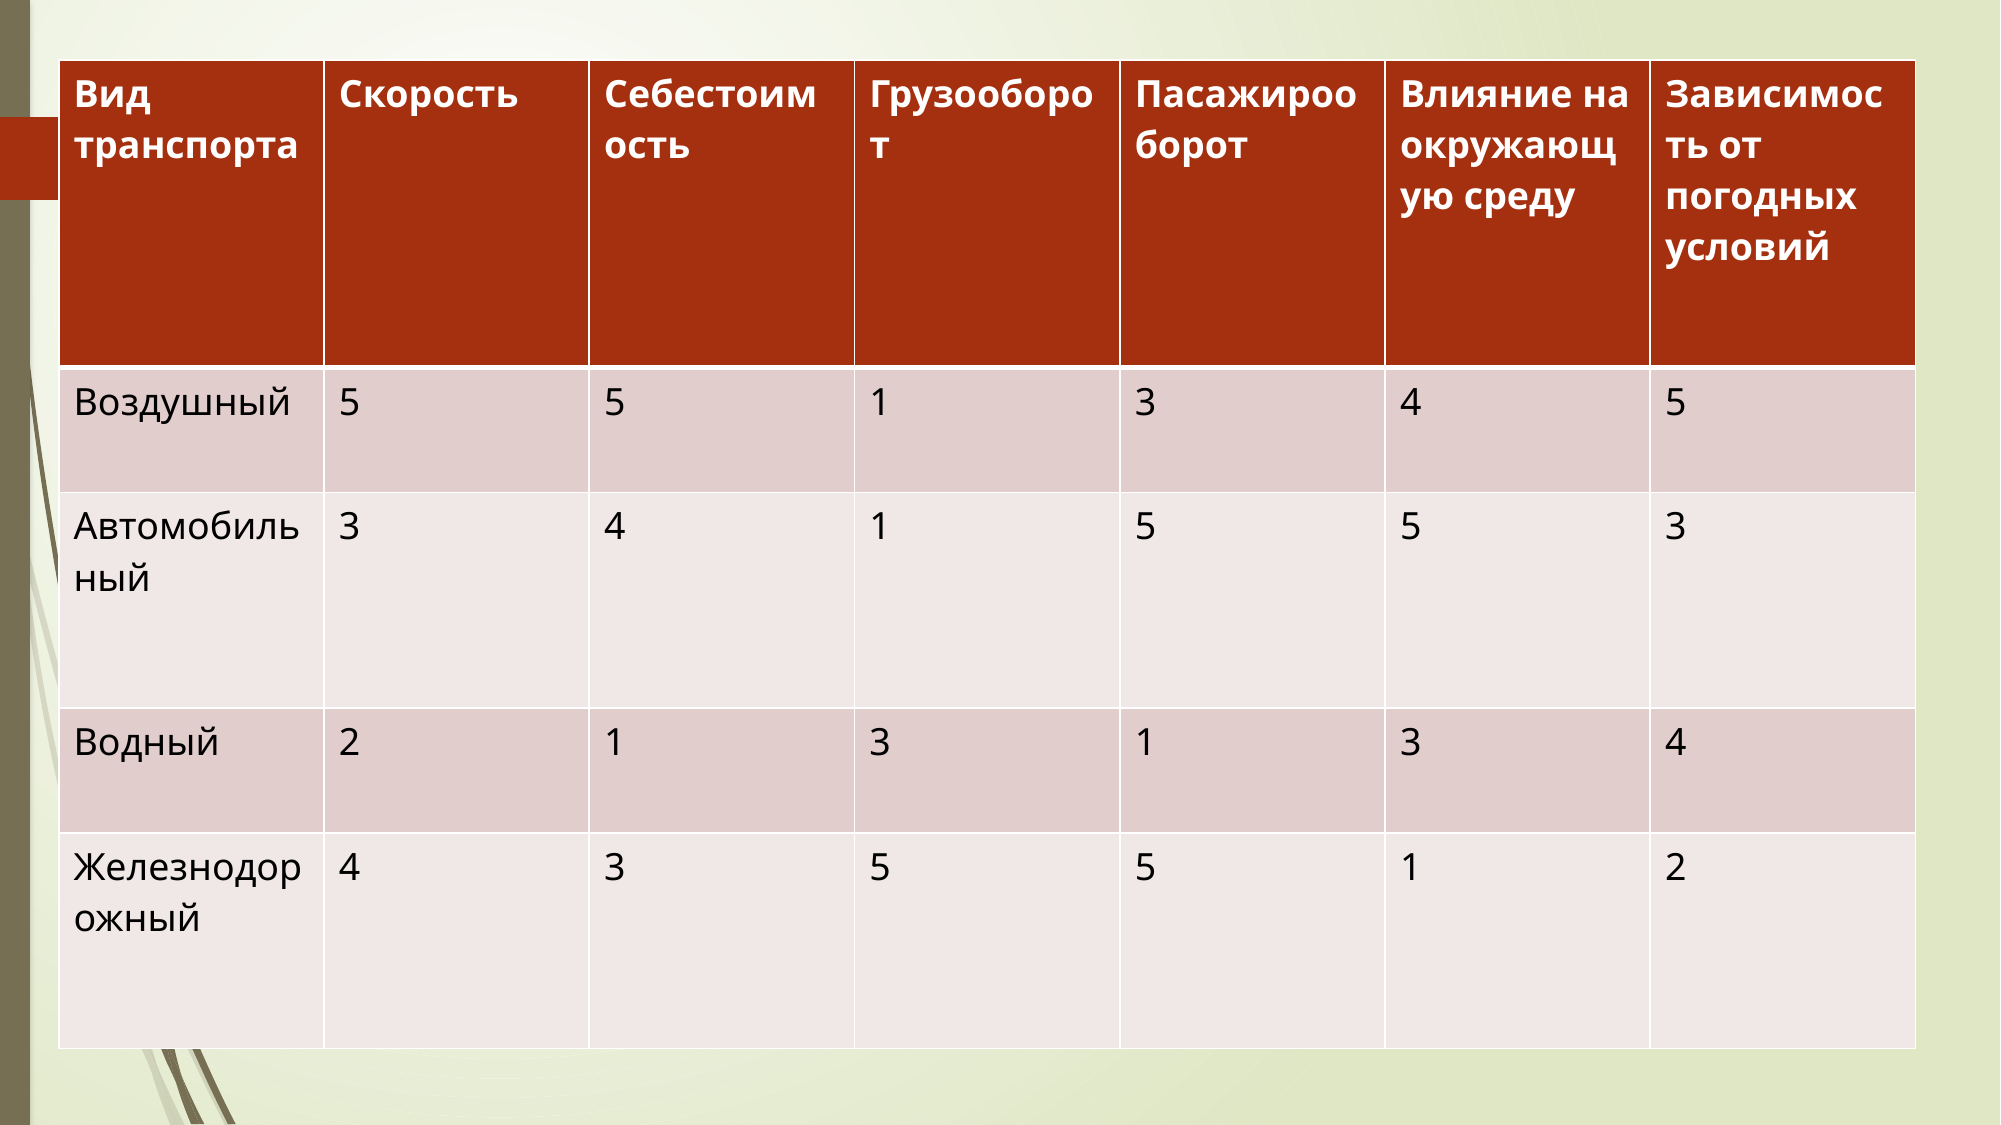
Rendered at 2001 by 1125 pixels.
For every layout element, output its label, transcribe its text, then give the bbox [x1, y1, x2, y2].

table_header Скорость [325, 61, 588, 365]
table_cell Водный [60, 709, 323, 832]
table_cell 5 [855, 834, 1119, 1048]
table_cell 1 [590, 709, 854, 832]
table_cell 2 [325, 709, 588, 832]
table_cell 3 [325, 493, 588, 707]
table_cell 1 [855, 493, 1119, 707]
table_cell 5 [1651, 370, 1915, 492]
table_cell 3 [855, 709, 1119, 832]
table_cell 5 [1121, 493, 1384, 707]
table_cell 4 [1651, 709, 1915, 832]
table_header Вид транспорта [60, 61, 323, 365]
table_header Грузооборот [855, 61, 1119, 365]
table_header Влияние на окружающую среду [1386, 61, 1649, 365]
table_cell 5 [590, 370, 854, 492]
table_cell Воздушный [60, 370, 323, 492]
table_cell 3 [590, 834, 854, 1048]
table_cell 5 [1121, 834, 1384, 1048]
table_cell 2 [1651, 834, 1915, 1048]
table_cell 4 [325, 834, 588, 1048]
table_header Пасажирооборот [1121, 61, 1384, 365]
table_header Себестоимость [590, 61, 854, 365]
table_cell 1 [1386, 834, 1649, 1048]
table_cell 3 [1121, 370, 1384, 492]
table_cell Автомобильный [60, 493, 323, 707]
table_cell 1 [1121, 709, 1384, 832]
table_cell 3 [1651, 493, 1915, 707]
table_header Зависимость от погодных условий [1651, 61, 1915, 365]
table_cell 5 [325, 370, 588, 492]
table_cell Железнодорожный [60, 834, 323, 1048]
table_cell 5 [1386, 493, 1649, 707]
table_cell 4 [590, 493, 854, 707]
table_cell 1 [855, 370, 1119, 492]
table_cell 3 [1386, 709, 1649, 832]
table_cell 4 [1386, 370, 1649, 492]
